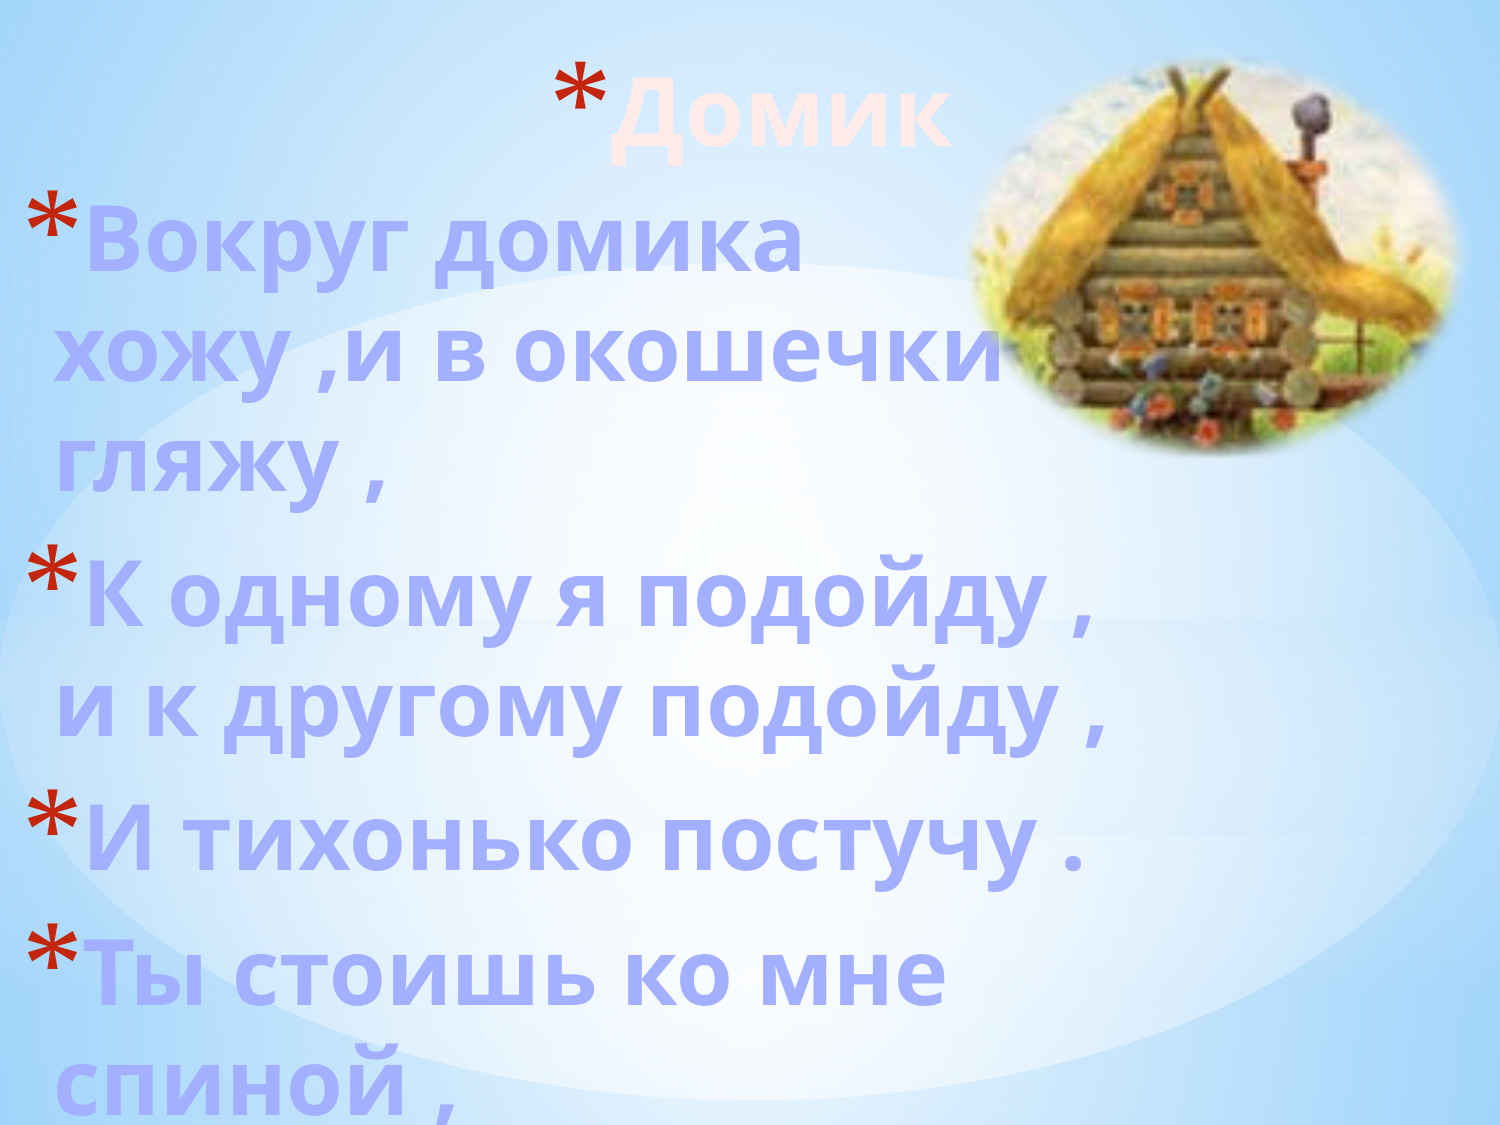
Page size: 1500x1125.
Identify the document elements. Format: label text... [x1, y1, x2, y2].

list Вокруг домика хожу ,и в окошечки гляжу , К одному я подойду , и к другому подойду , И тихонько постучу . Ты стоишь ко мне спиной , Ну-ка побеги за мной . [0, 172, 1182, 1125]
picture [950, 42, 1477, 469]
title Домик [230, 42, 948, 172]
